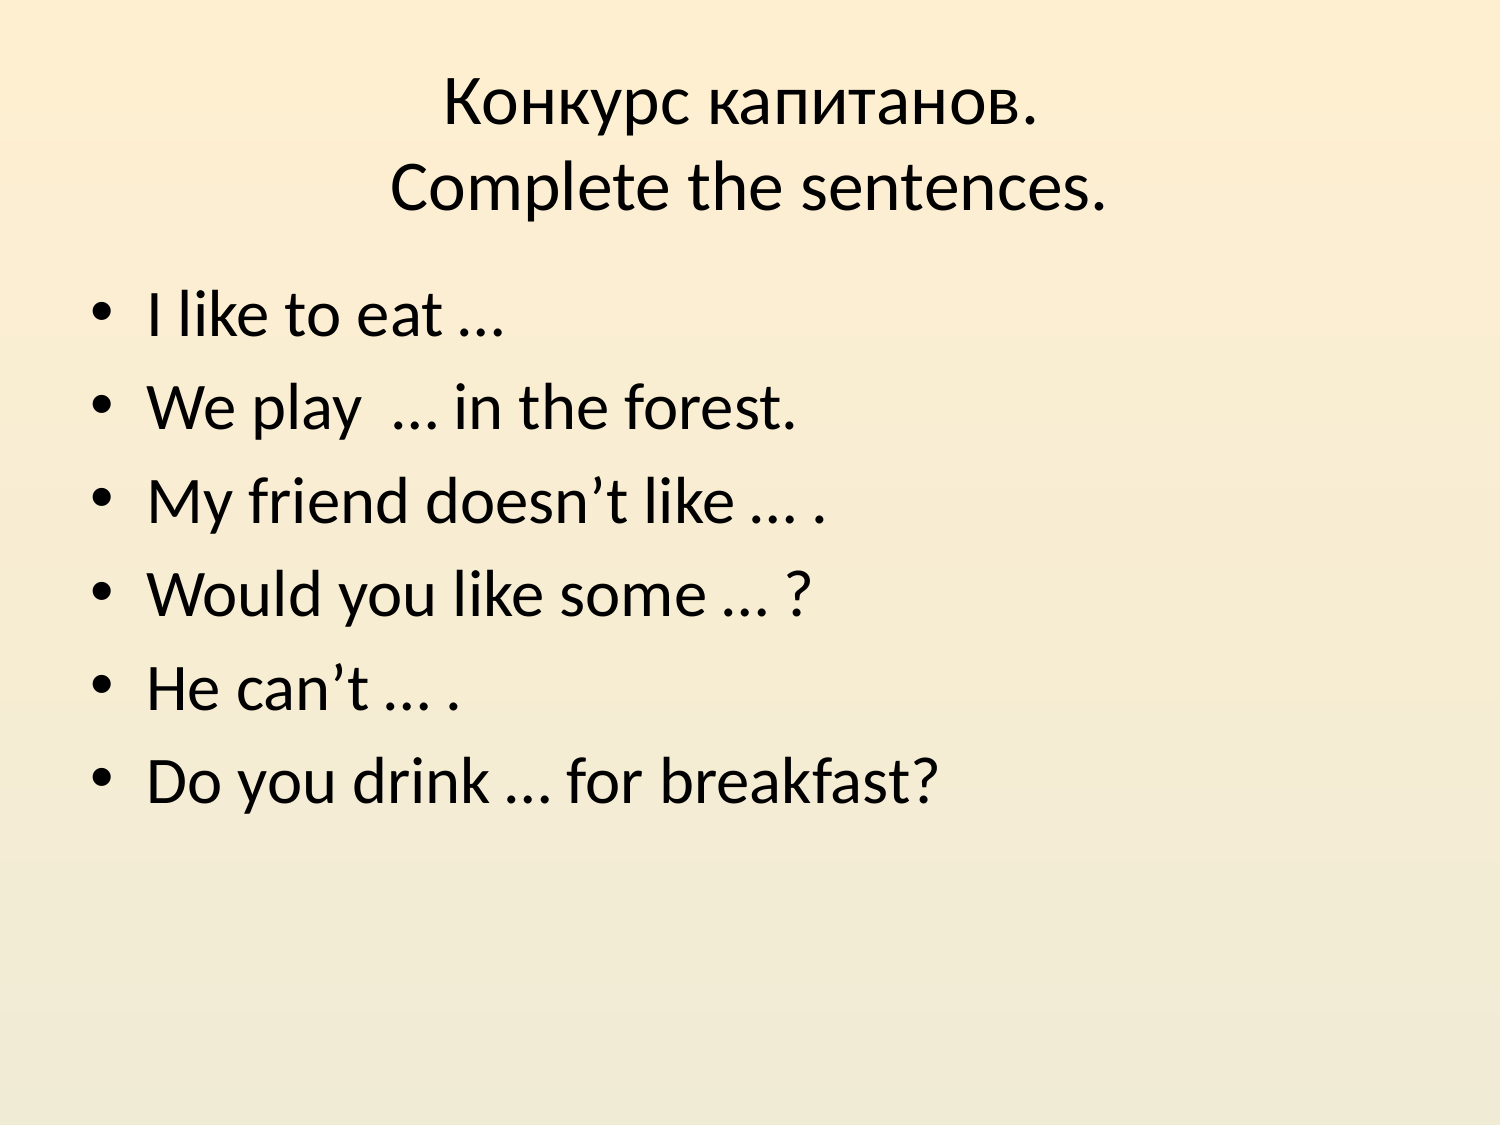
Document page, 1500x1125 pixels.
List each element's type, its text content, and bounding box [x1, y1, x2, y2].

title Конкурс капитанов. Complete the sentences. [75, 45, 1425, 233]
list I like to eat … We play … in the forest. My friend doesn’t like … . Would you like some … ? He can’t … . Do you drink … for breakfast? [75, 262, 1425, 1005]
